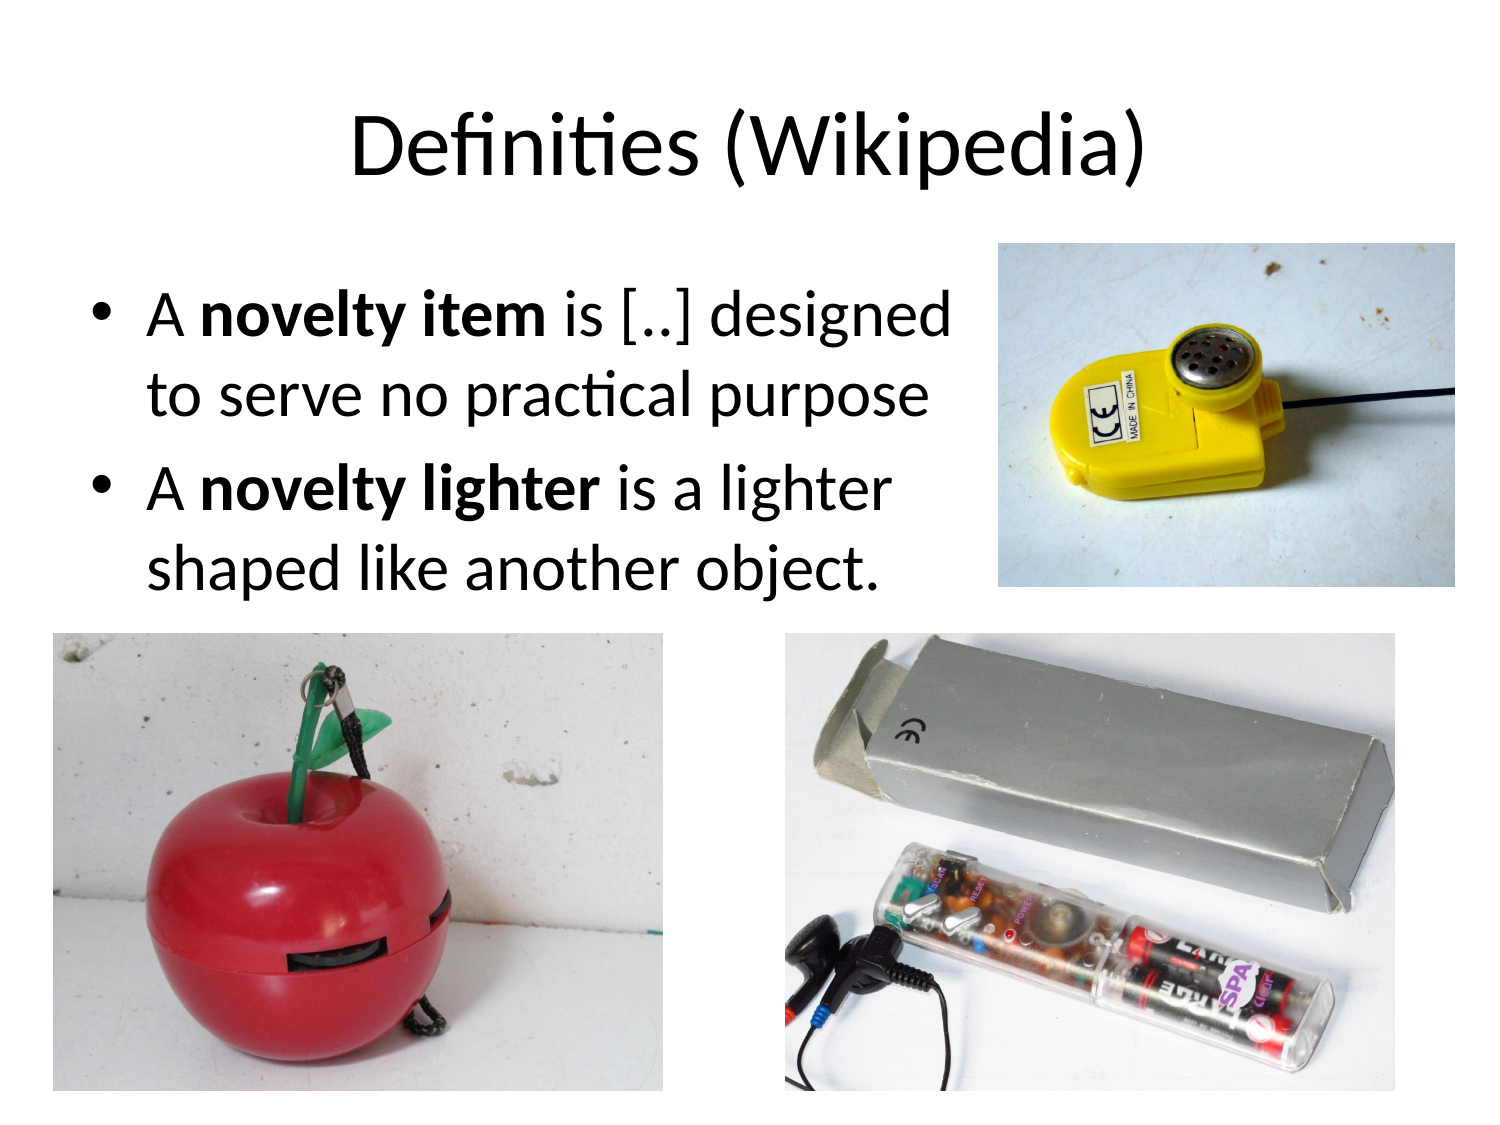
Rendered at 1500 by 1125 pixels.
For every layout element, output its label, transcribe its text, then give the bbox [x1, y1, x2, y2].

title Definities (Wikipedia) [75, 45, 1425, 233]
list A novelty item is [..] designed to serve no practical purpose A novelty lighter is a lighter shaped like another object. [75, 262, 1425, 646]
picture [52, 633, 663, 1091]
picture [785, 633, 1395, 1091]
picture [997, 243, 1455, 587]
